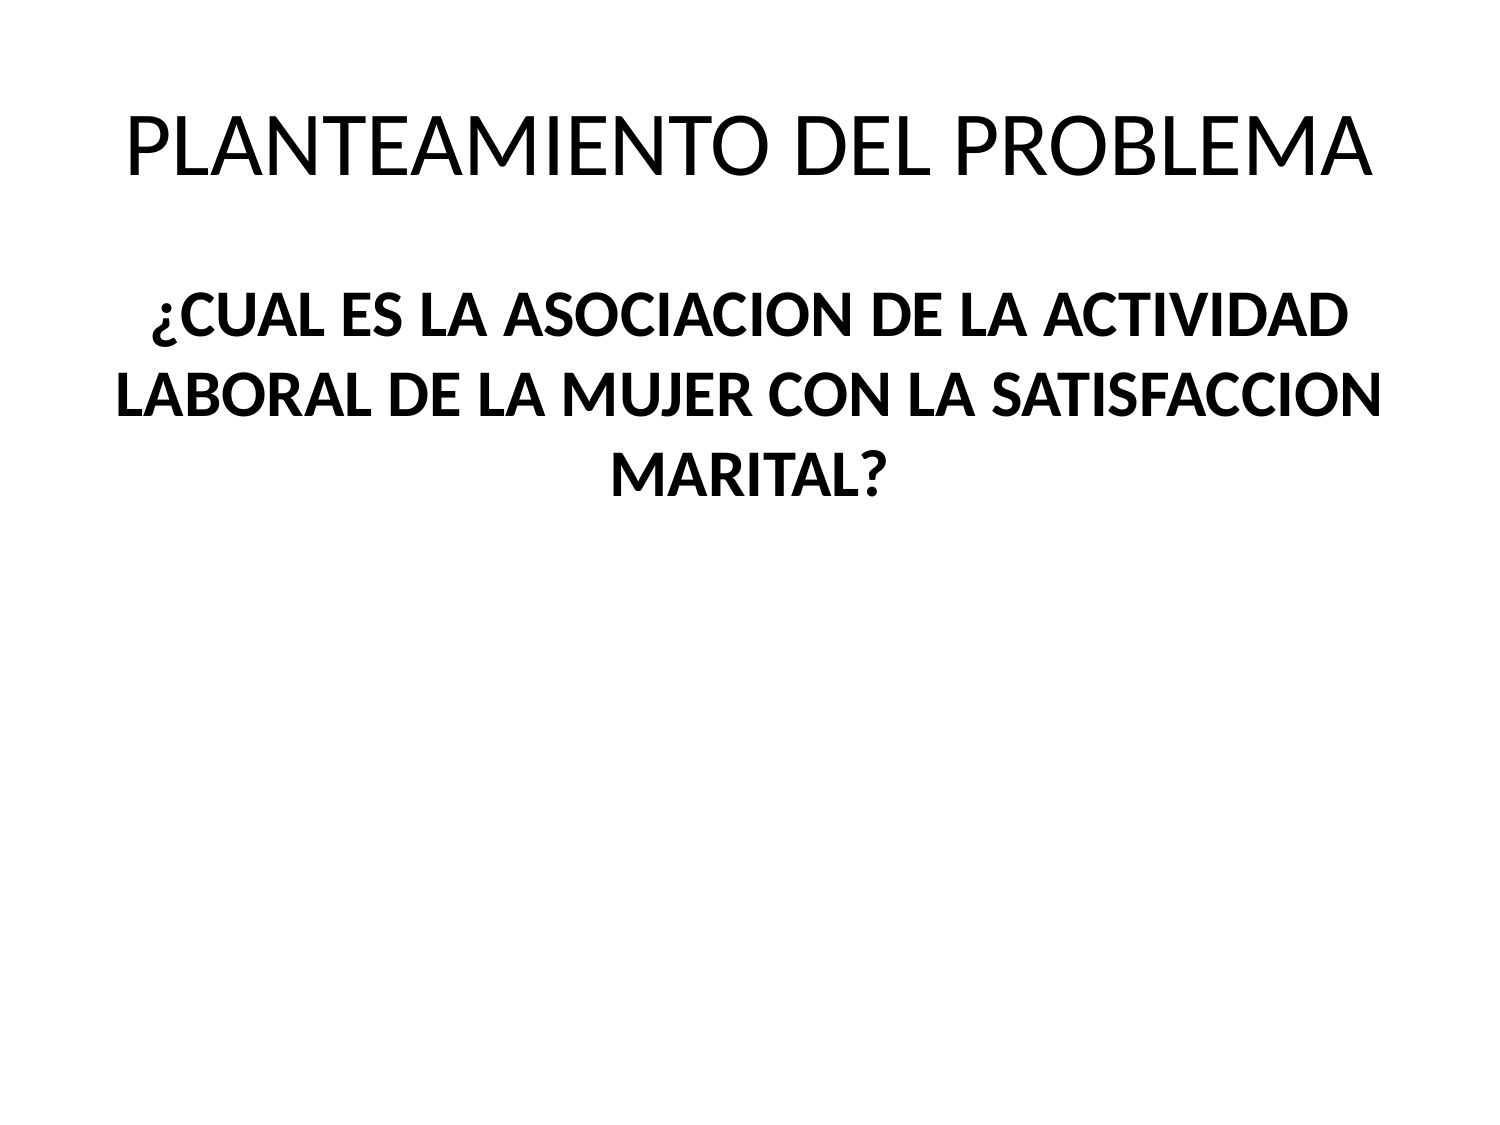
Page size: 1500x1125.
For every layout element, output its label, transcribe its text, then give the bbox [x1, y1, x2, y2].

list ¿CUAL ES LA ASOCIACION DE LA ACTIVIDAD LABORAL DE LA MUJER CON LA SATISFACCION MARITAL? [75, 262, 1425, 1005]
title PLANTEAMIENTO DEL PROBLEMA [75, 45, 1425, 233]
